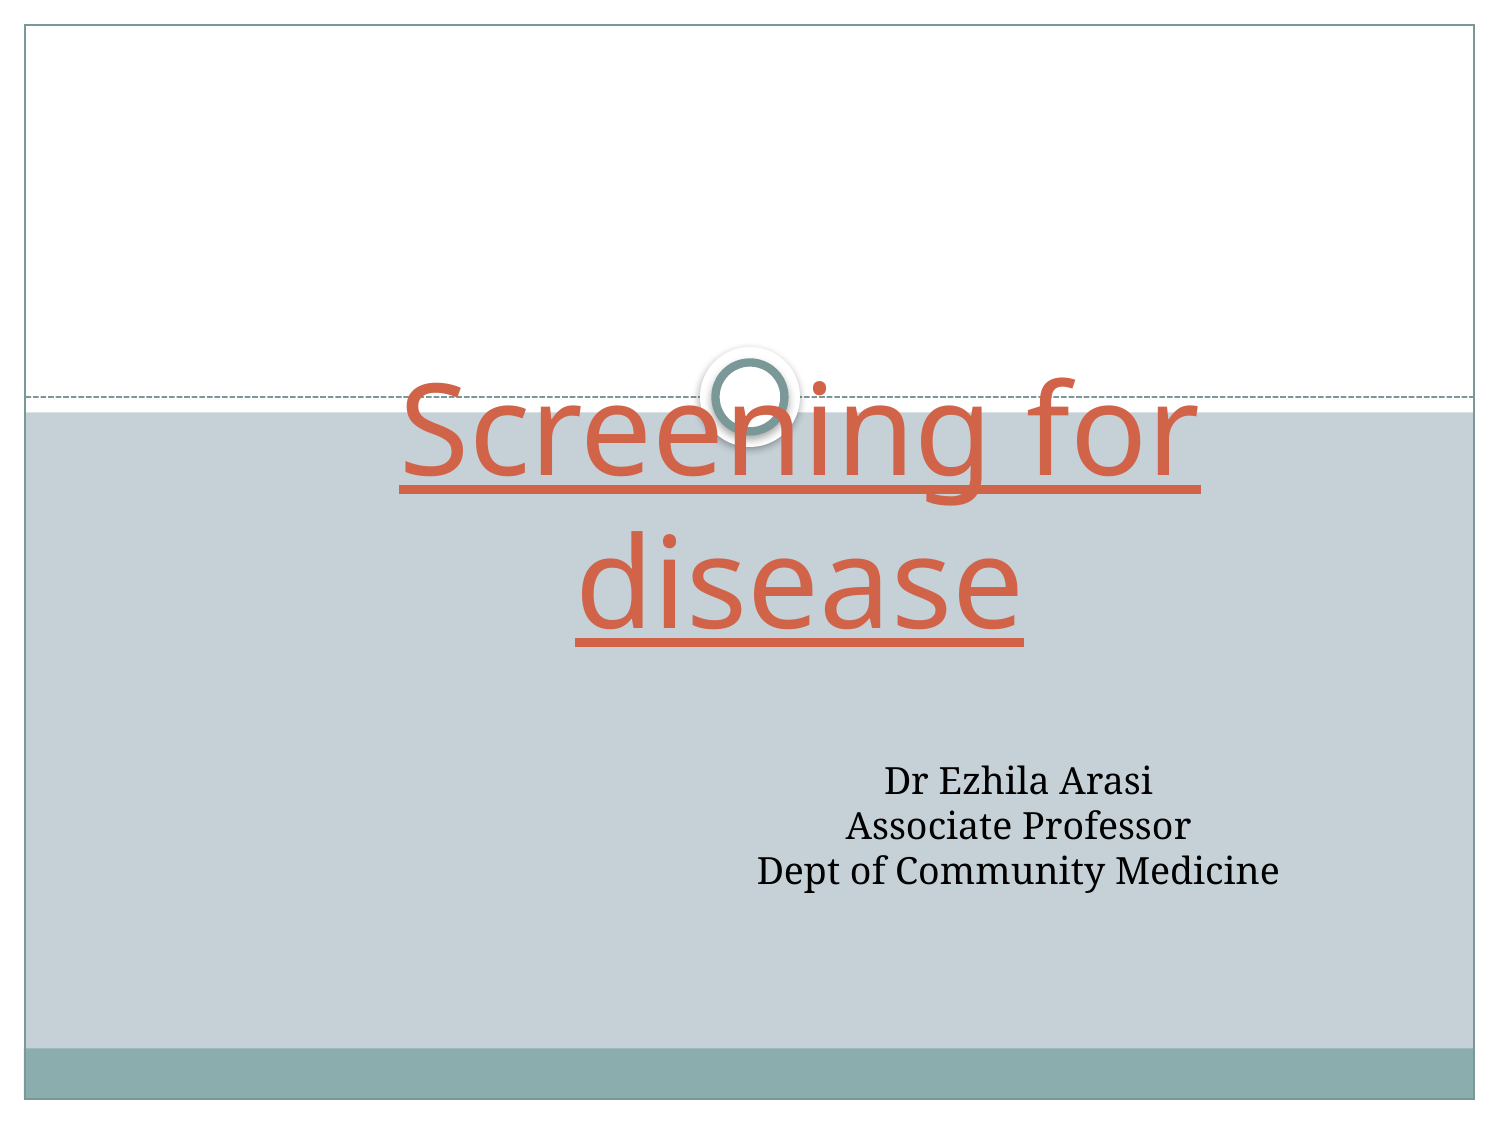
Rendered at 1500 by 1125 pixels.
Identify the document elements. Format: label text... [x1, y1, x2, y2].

text_box Dr Ezhila Arasi Associate Professor Dept of Community Medicine [612, 749, 1425, 900]
title Screening for disease [162, 337, 1438, 662]
